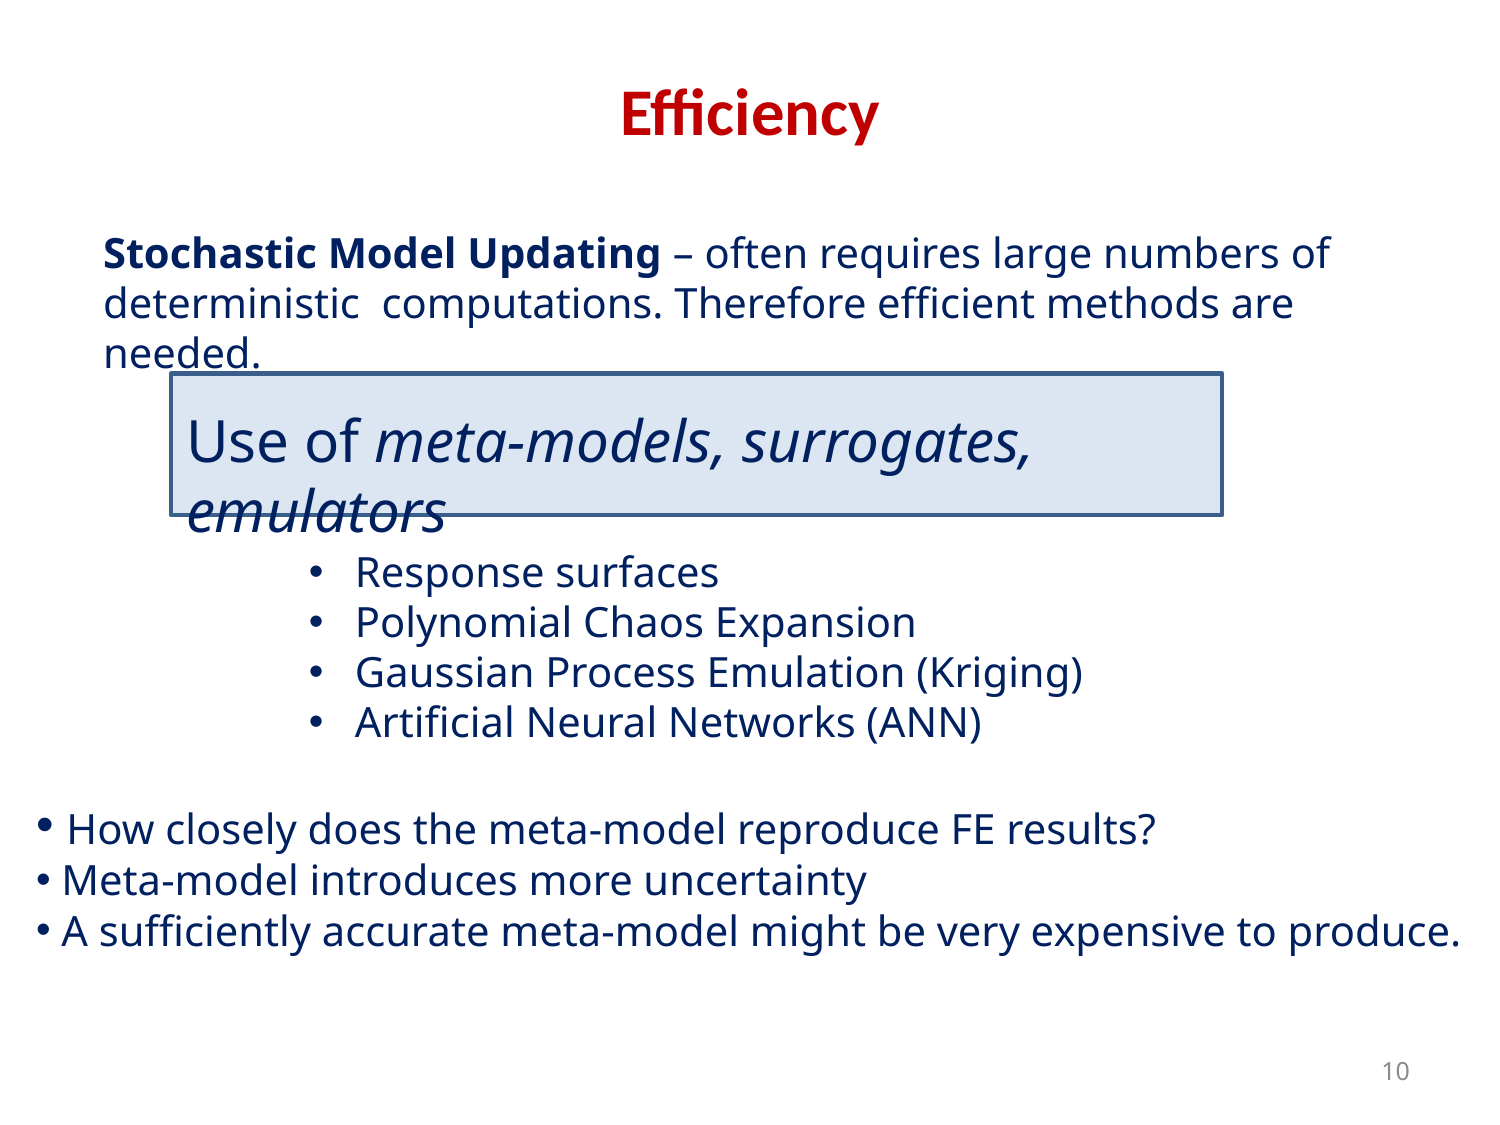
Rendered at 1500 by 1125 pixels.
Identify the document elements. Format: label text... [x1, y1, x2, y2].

slide_number 10 [1074, 1042, 1425, 1103]
text_box Response surfaces Polynomial Chaos Expansion Gaussian Process Emulation (Kriging) Artificial Neural Networks (ANN) [254, 597, 1099, 786]
title Efficiency [75, 45, 1425, 173]
text_box How closely does the meta-model reproduce FE results? Meta-model introduces more uncertainty A sufficiently accurate meta-model might be very expensive to produce. [21, 786, 1477, 962]
text_box [169, 385, 1224, 517]
text_box Stochastic Model Updating – often requires large numbers of deterministic computations. Therefore efficient methods are needed. [88, 219, 1365, 385]
text_box Use of meta-models, surrogates, emulators [171, 397, 1220, 597]
